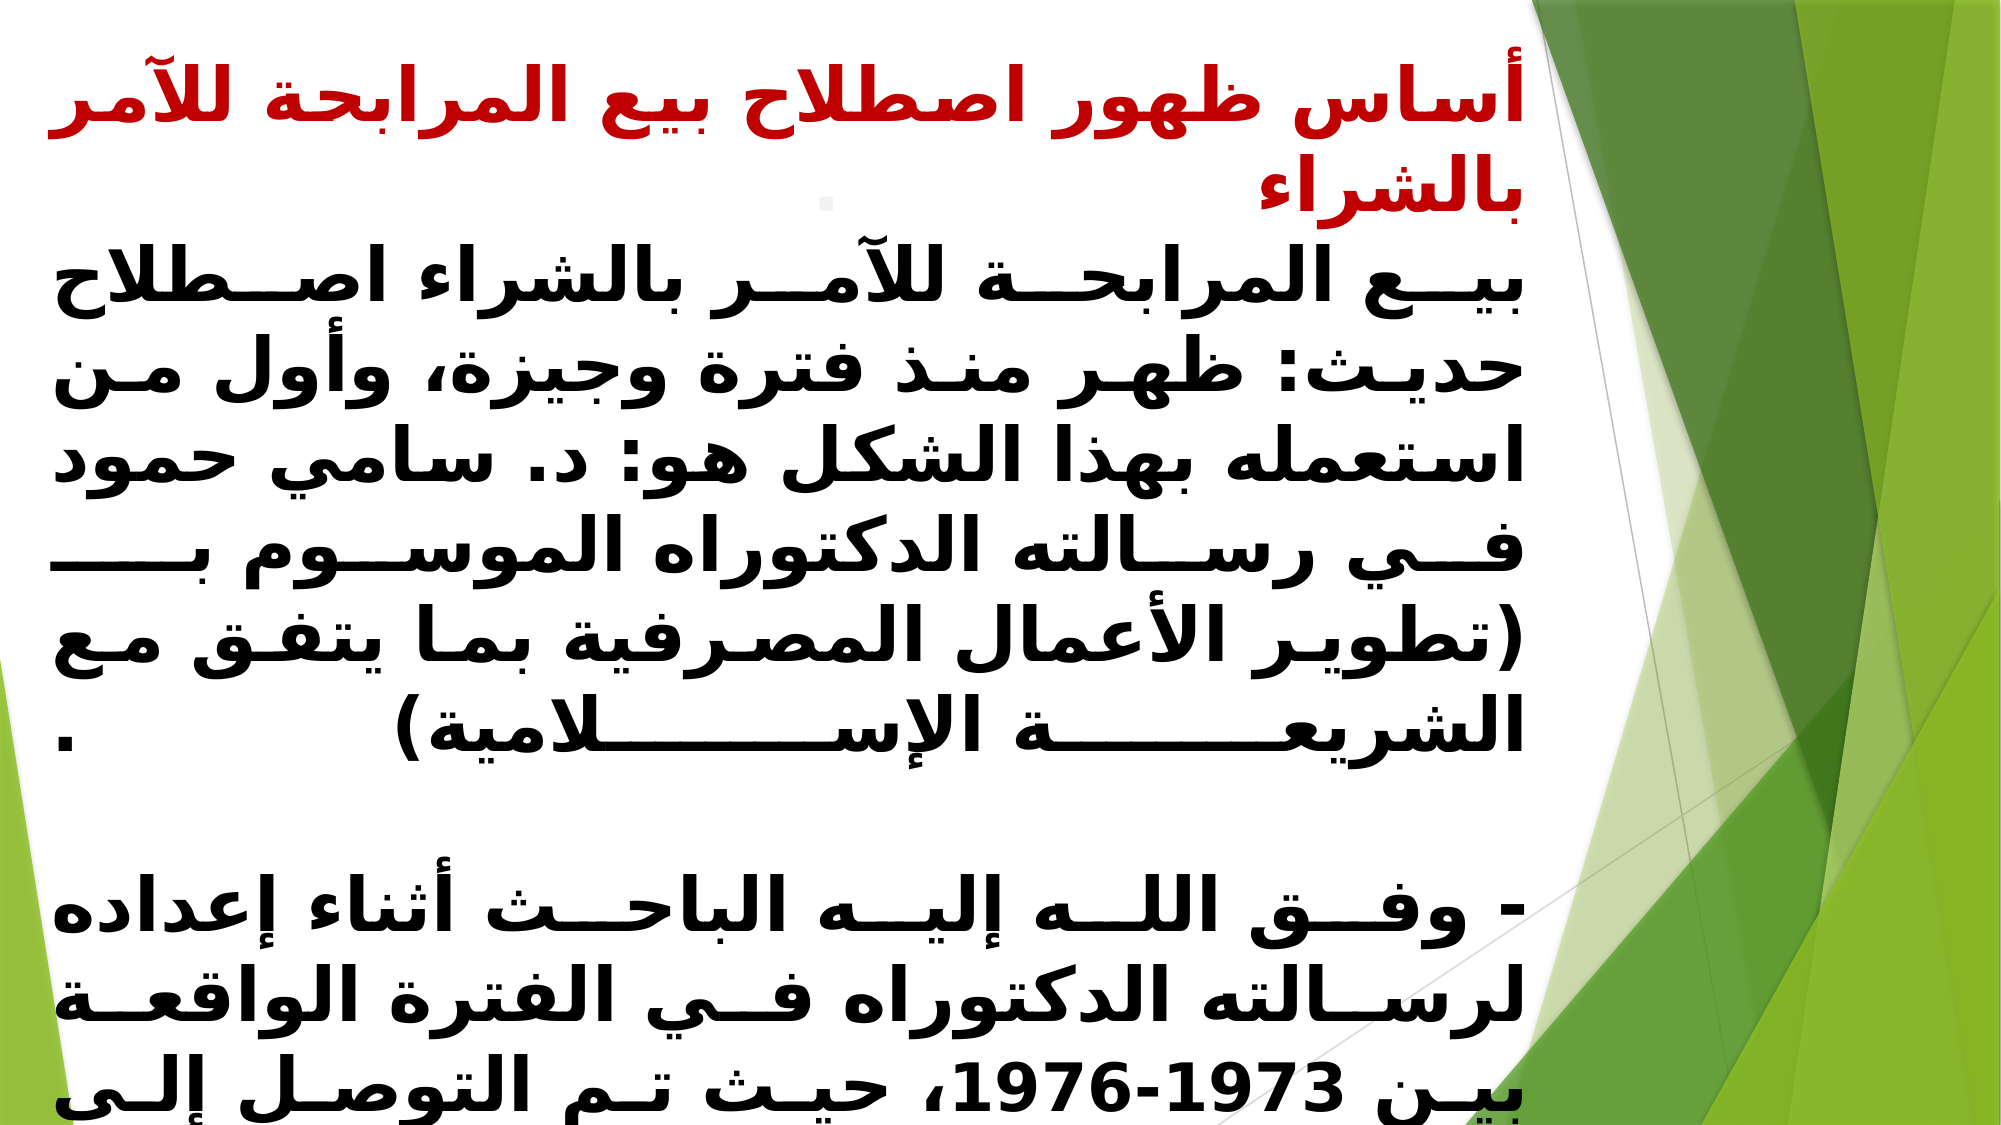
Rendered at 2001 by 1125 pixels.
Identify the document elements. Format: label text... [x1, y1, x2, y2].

title أساس ظهور اصطلاح بيع المرابحة للآمر بالشراء . بيع المرابحة للآمر بالشراء اصطلاح حديث: ظهر منذ فترة وجيزة، وأول من استعمله بهذا الشكل هو: د. سامي حمود في رسالته الدكتوراه الموسوم بـــ (تطوير الأعمال المصرفية بما يتفق مع الشريعة الإسلامية) . - وفق الله إليه الباحث أثناء إعداده لرسالته الدكتوراه في الفترة الواقعة بين 1973-1976، حيث تم التوصل إلى هذا العنوان الاصطلاحي بتوجيه من استاذه العلامة: محمد فرج السنهوري (رحمه الله)، حيث كان استاذ مادة الفقه الإسلامي المقارن للدراسات العليا بكلية الحقوق بجامعة القاهرة. . [36, 39, 1544, 1071]
